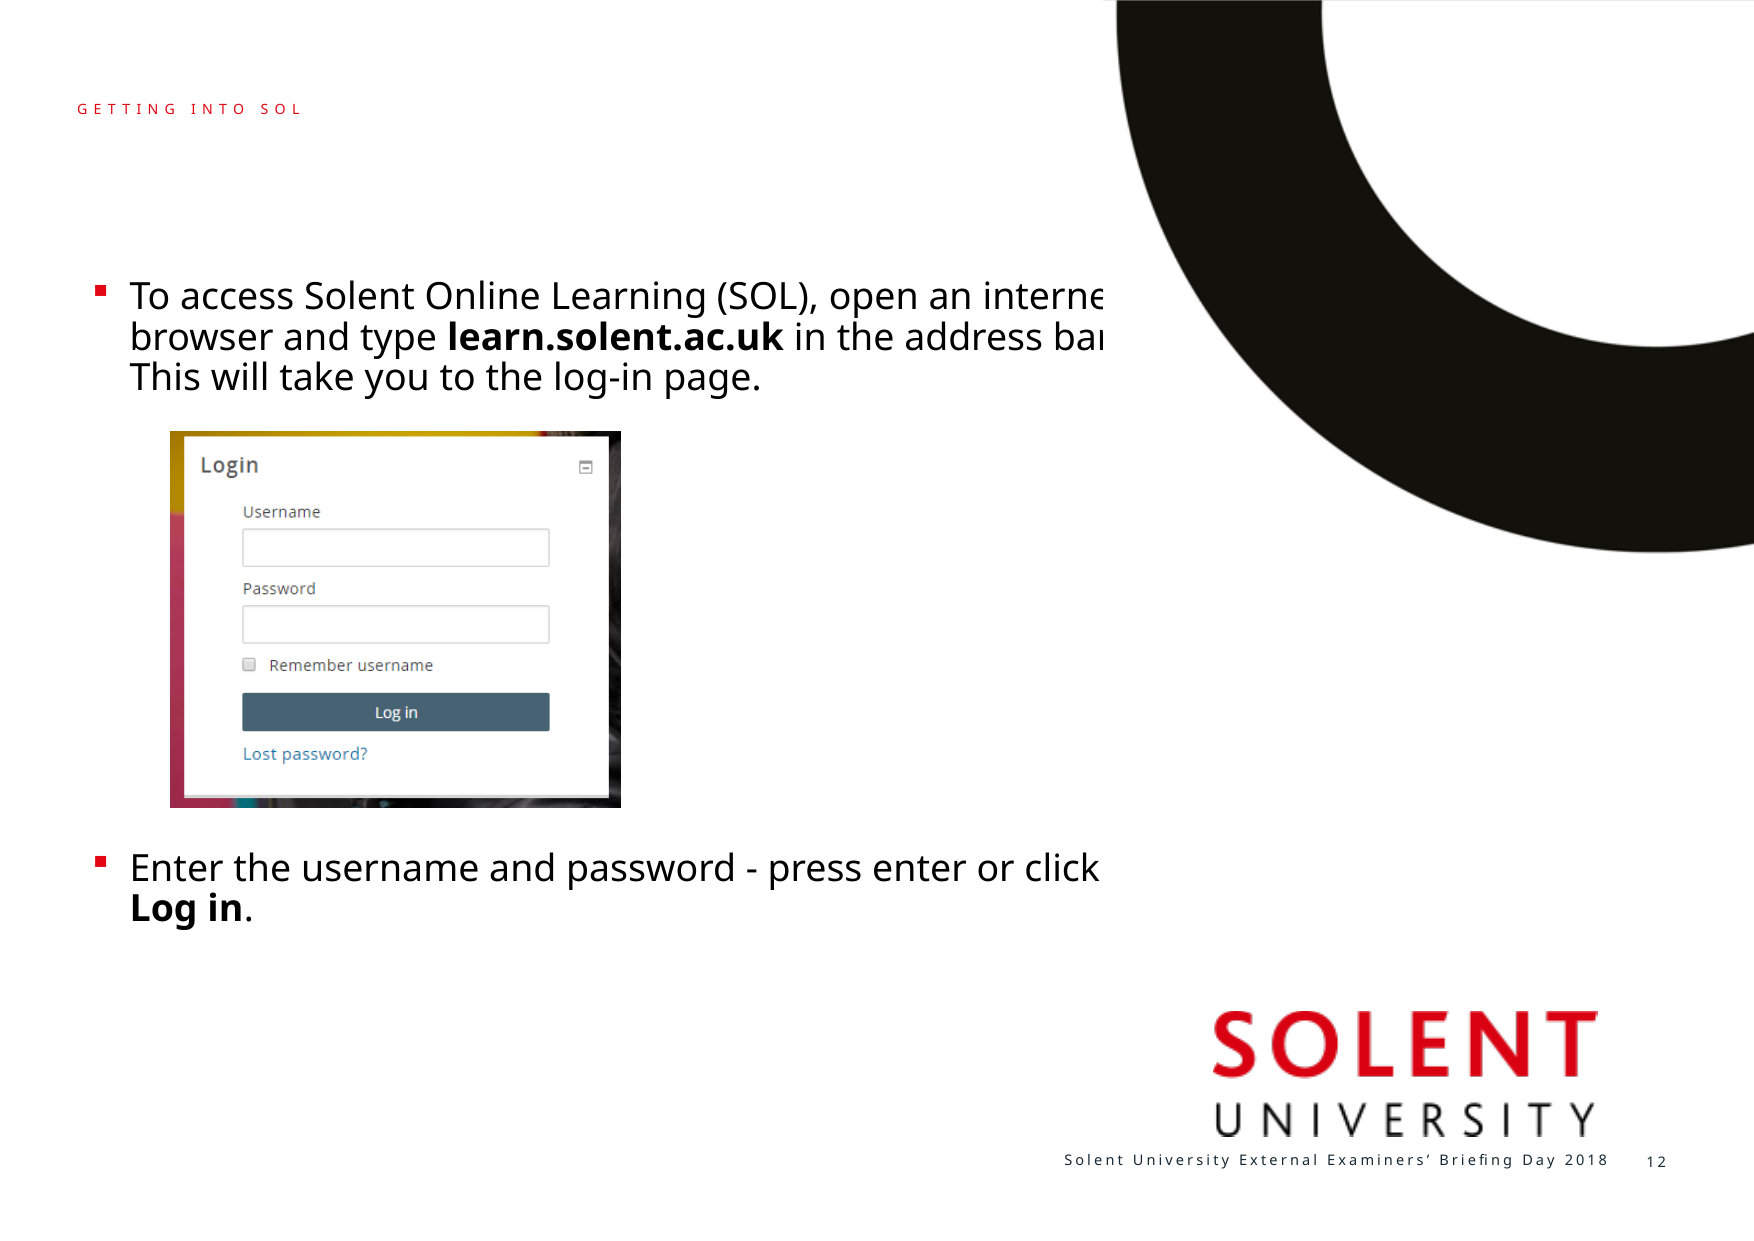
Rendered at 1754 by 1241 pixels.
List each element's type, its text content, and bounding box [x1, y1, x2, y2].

footer Solent University External Examiners’ Briefing Day 2018 [1064, 1143, 1754, 1177]
picture [170, 431, 621, 808]
picture [1103, 0, 1754, 560]
text_box To access Solent Online Learning (SOL), open an internet browser and type learn.solent.ac.uk in the address bar. This will take you to the log-in page. Enter the username and password - press enter or click Log in. [77, 270, 1165, 970]
title GETTING INTO SOL [77, 101, 1103, 196]
picture [1213, 1011, 1598, 1137]
